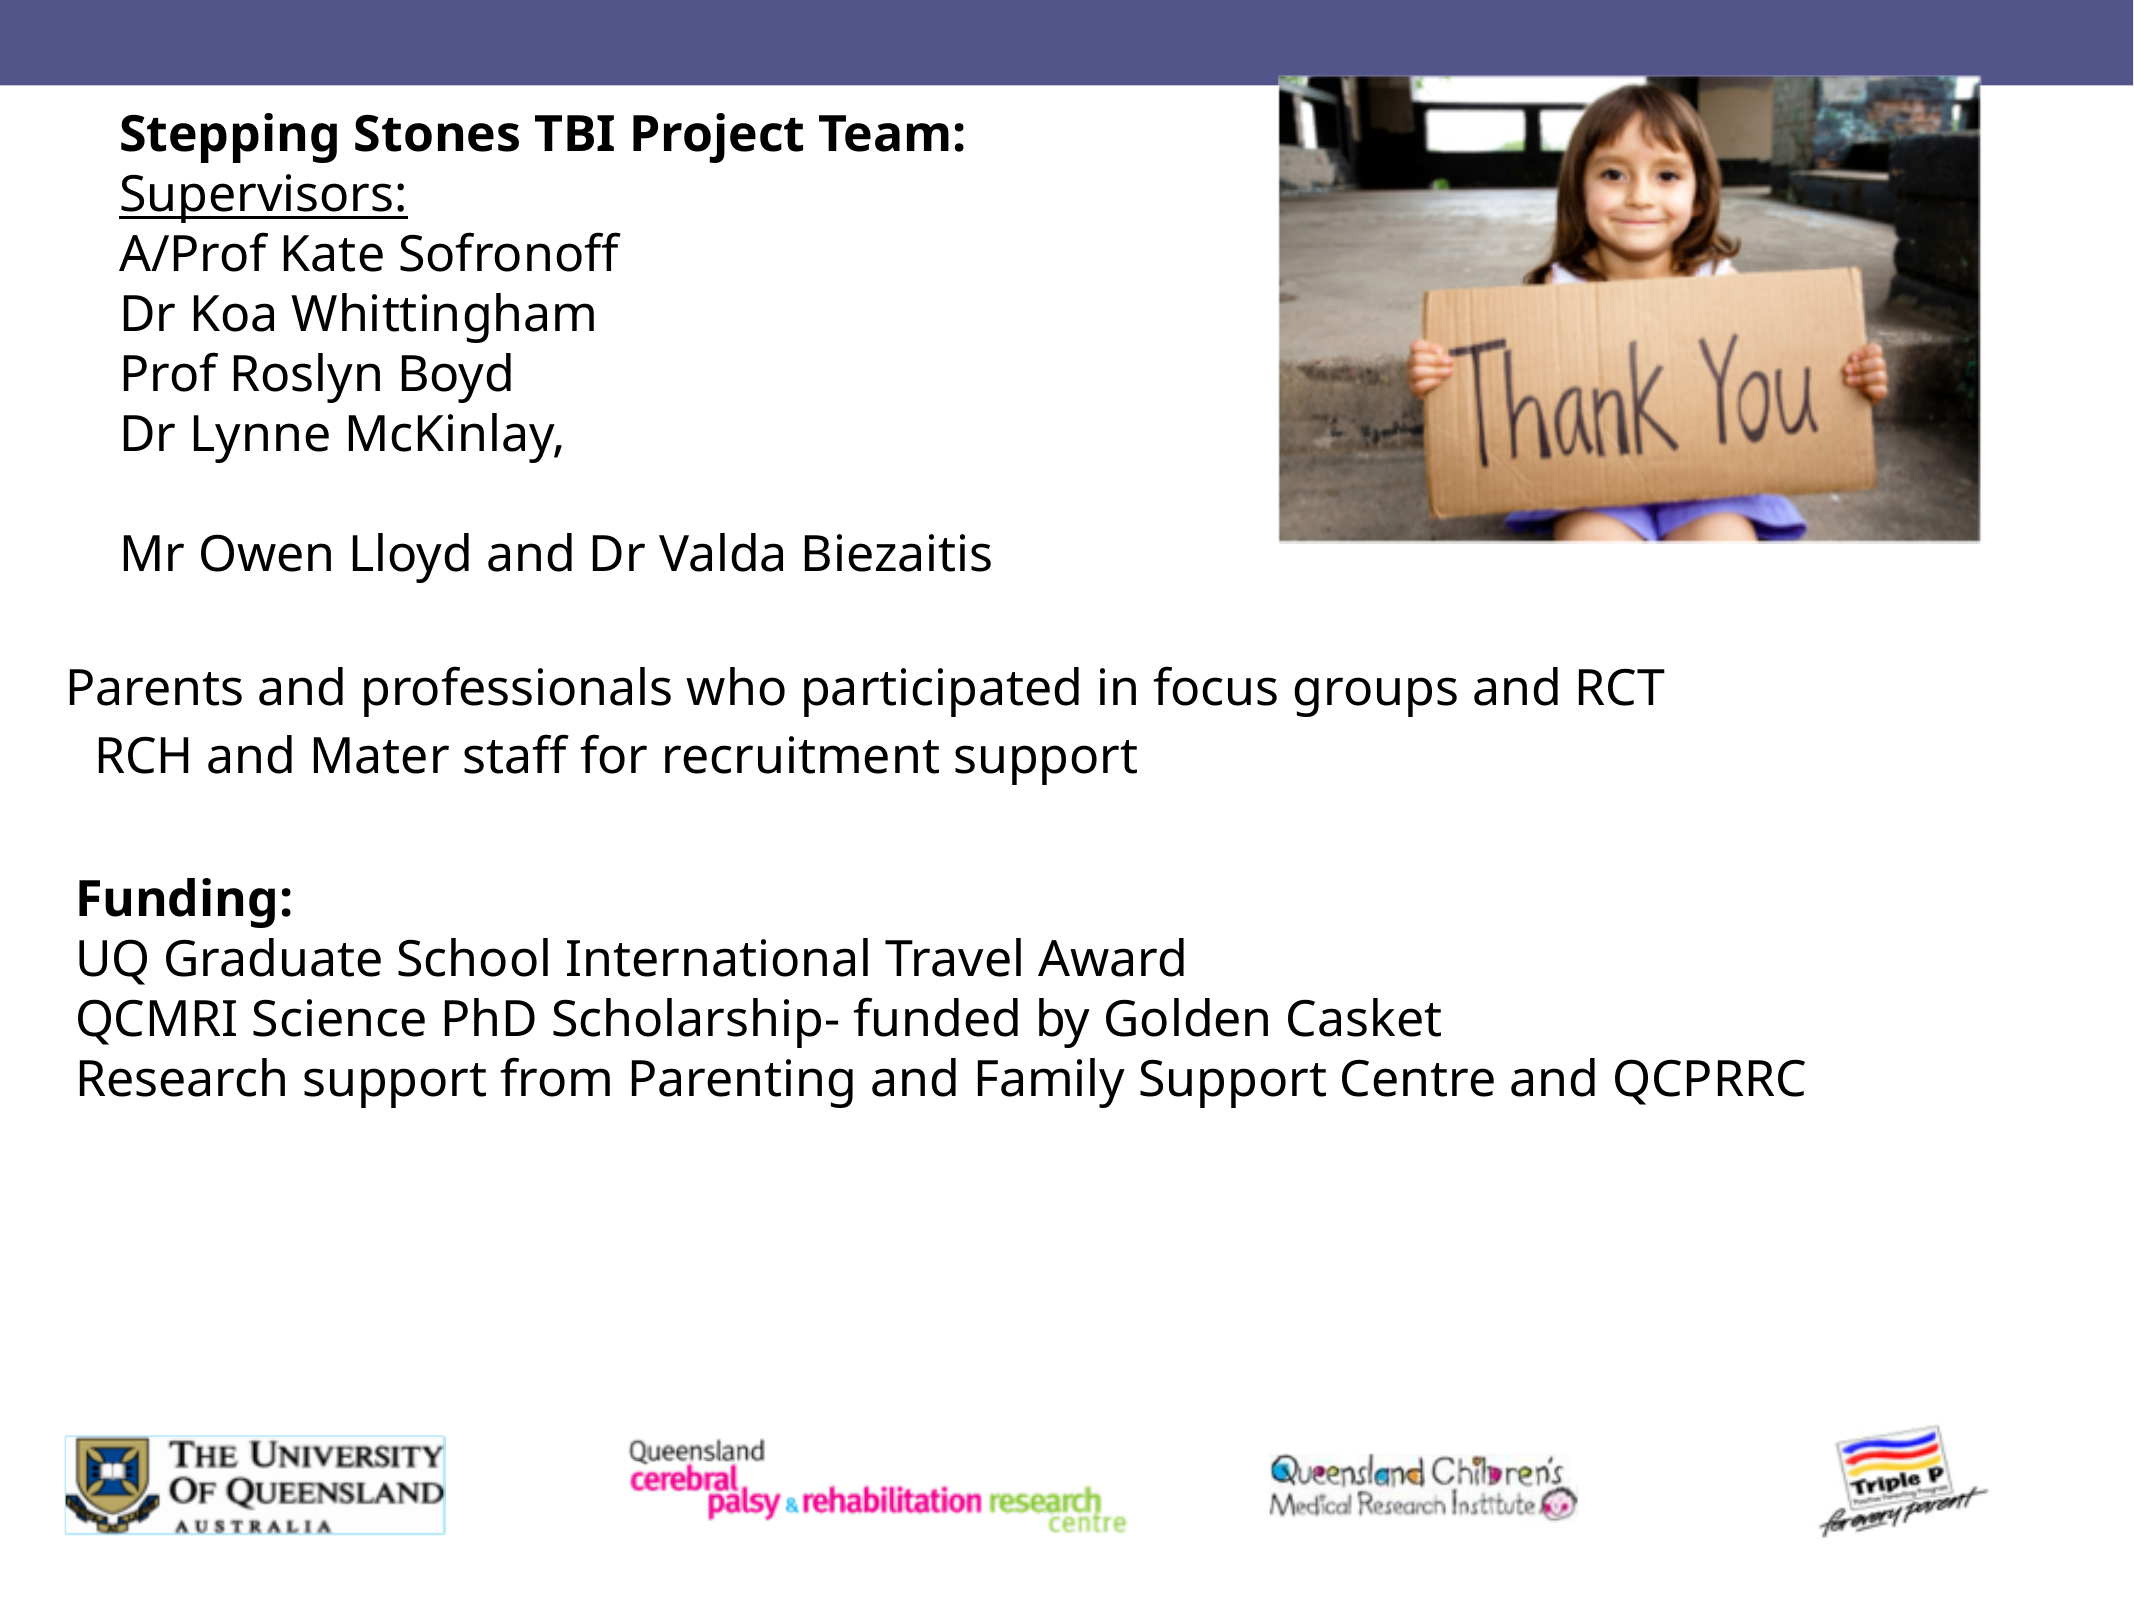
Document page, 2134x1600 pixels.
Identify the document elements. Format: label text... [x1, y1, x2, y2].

text_box RCH and Mater staff for recruitment support [94, 723, 1139, 784]
text_box Parents and professionals who participated in focus groups and RCT [65, 655, 1666, 716]
text_box Funding: UQ Graduate School International Travel Award QCMRI Science PhD Scholarship- funded by Golden Casket Research support from Parenting and Family Support Centre and QCPRRC [74, 897, 1903, 1075]
picture [1276, 74, 1984, 545]
picture [626, 1437, 1128, 1536]
picture [64, 1435, 447, 1538]
text_box Stepping Stones TBI Project Team: Supervisors: A/Prof Kate Sofronoff Dr Koa Whittingham Prof Roslyn Boyd Dr Lynne McKinlay, Mr Owen Lloyd and Dr Valda Biezaitis [99, 101, 1067, 655]
picture [1268, 1451, 1580, 1524]
picture [1799, 1418, 2007, 1555]
